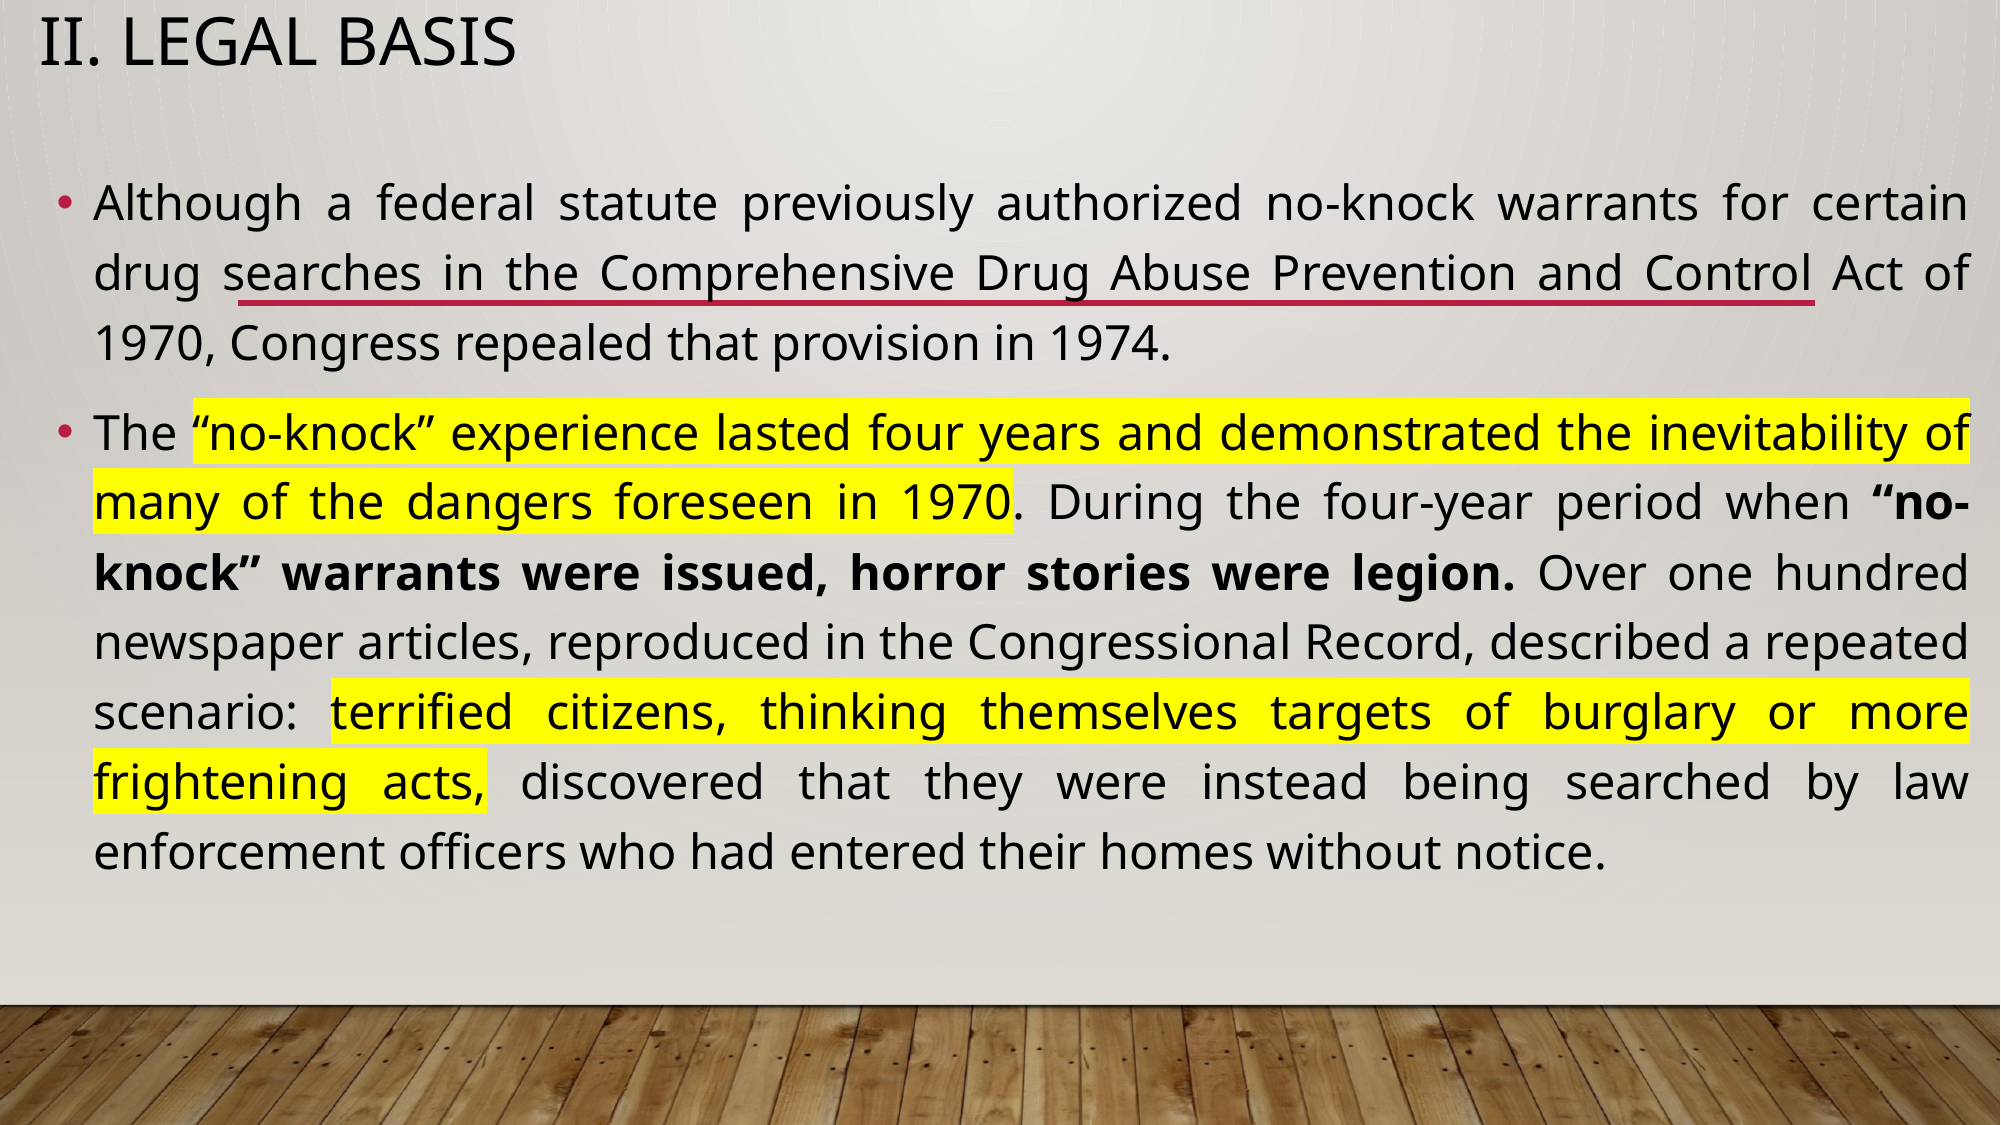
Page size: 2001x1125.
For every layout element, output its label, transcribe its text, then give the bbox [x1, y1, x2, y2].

list Although a federal statute previously authorized no-knock warrants for certain drug searches in the Comprehensive Drug Abuse Prevention and Control Act of 1970, Congress repealed that provision in 1974. The “no-knock” experience lasted four years and demonstrated the inevitability of many of the dangers foreseen in 1970. During the four-year period when “no-knock” warrants were issued, horror stories were legion. Over one hundred newspaper articles, reproduced in the Congressional Record, described a repeated scenario: terrified citizens, thinking themselves targets of burglary or more frightening acts, discovered that they were instead being searched by law enforcement officers who had entered their homes without notice. [41, 153, 1986, 897]
title ii. Legal basis [24, 0, 1969, 123]
picture [0, 1005, 2000, 1125]
